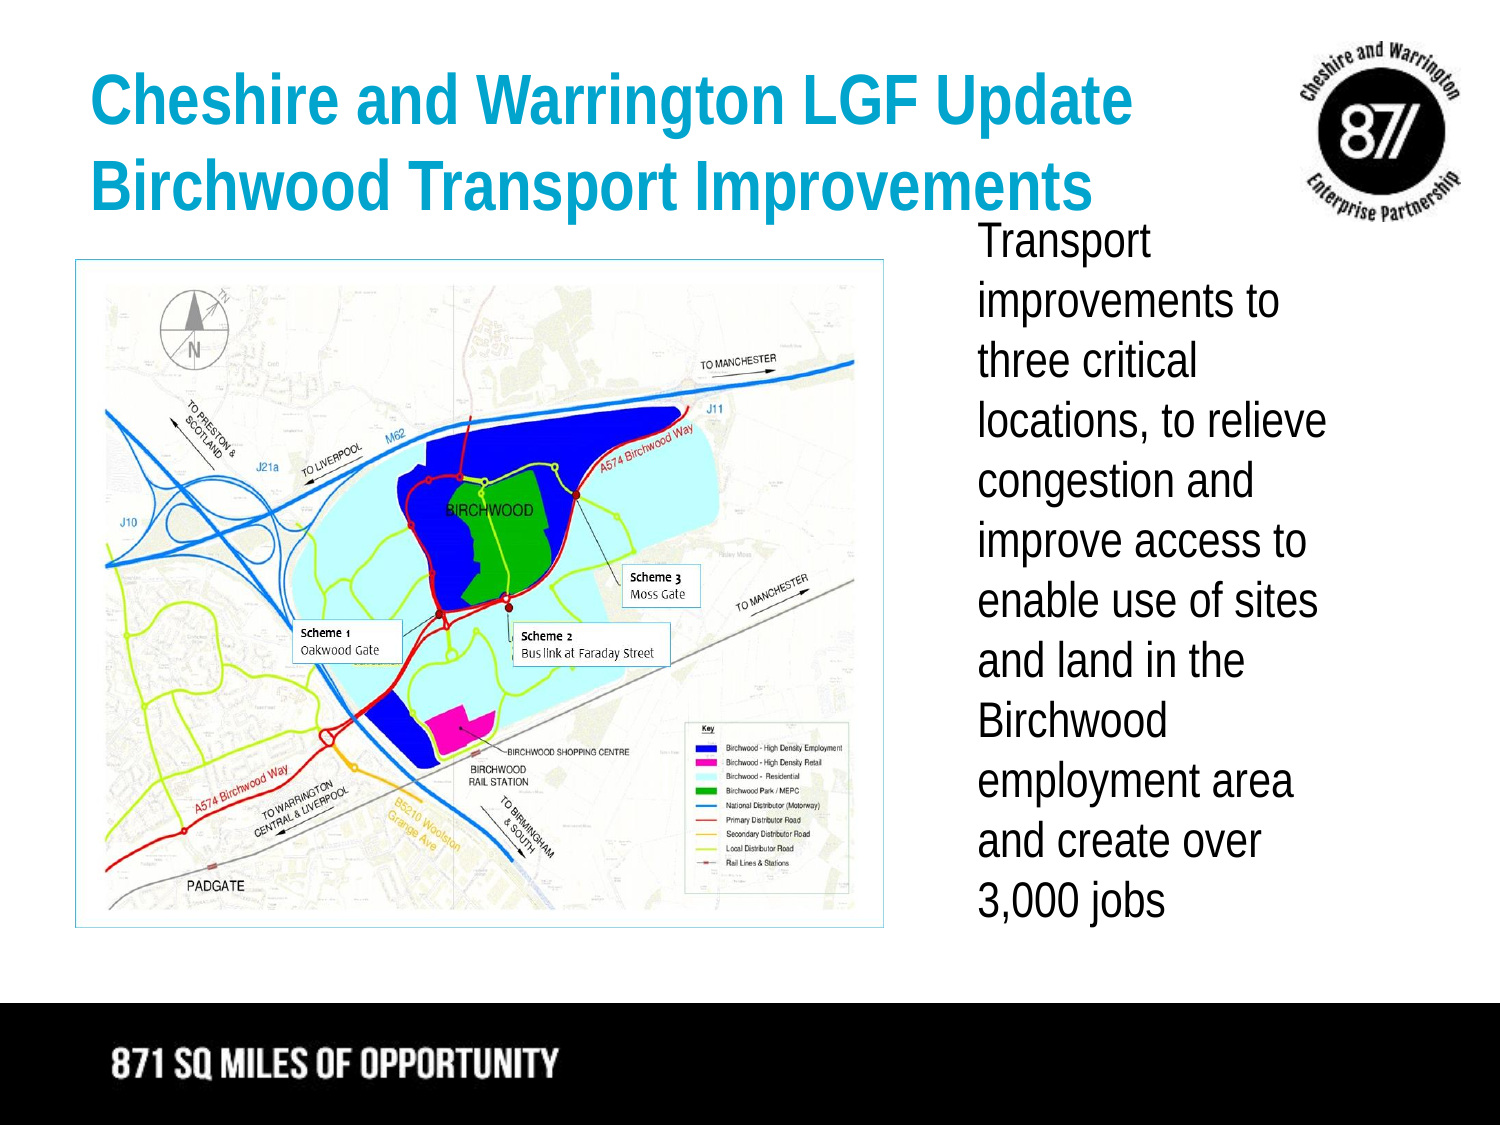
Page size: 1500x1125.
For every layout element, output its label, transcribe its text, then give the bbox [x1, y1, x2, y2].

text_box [74, 262, 1426, 977]
picture [0, 1003, 1500, 1125]
text_box Transport improvements to three critical locations, to relieve congestion and improve access to enable use of sites and land in the Birchwood employment area and create over 3,000 jobs [962, 199, 1365, 260]
picture [74, 259, 884, 928]
title Cheshire and Warrington LGF Update Birchwood Transport Improvements [75, 45, 1295, 233]
picture [1299, 41, 1461, 223]
